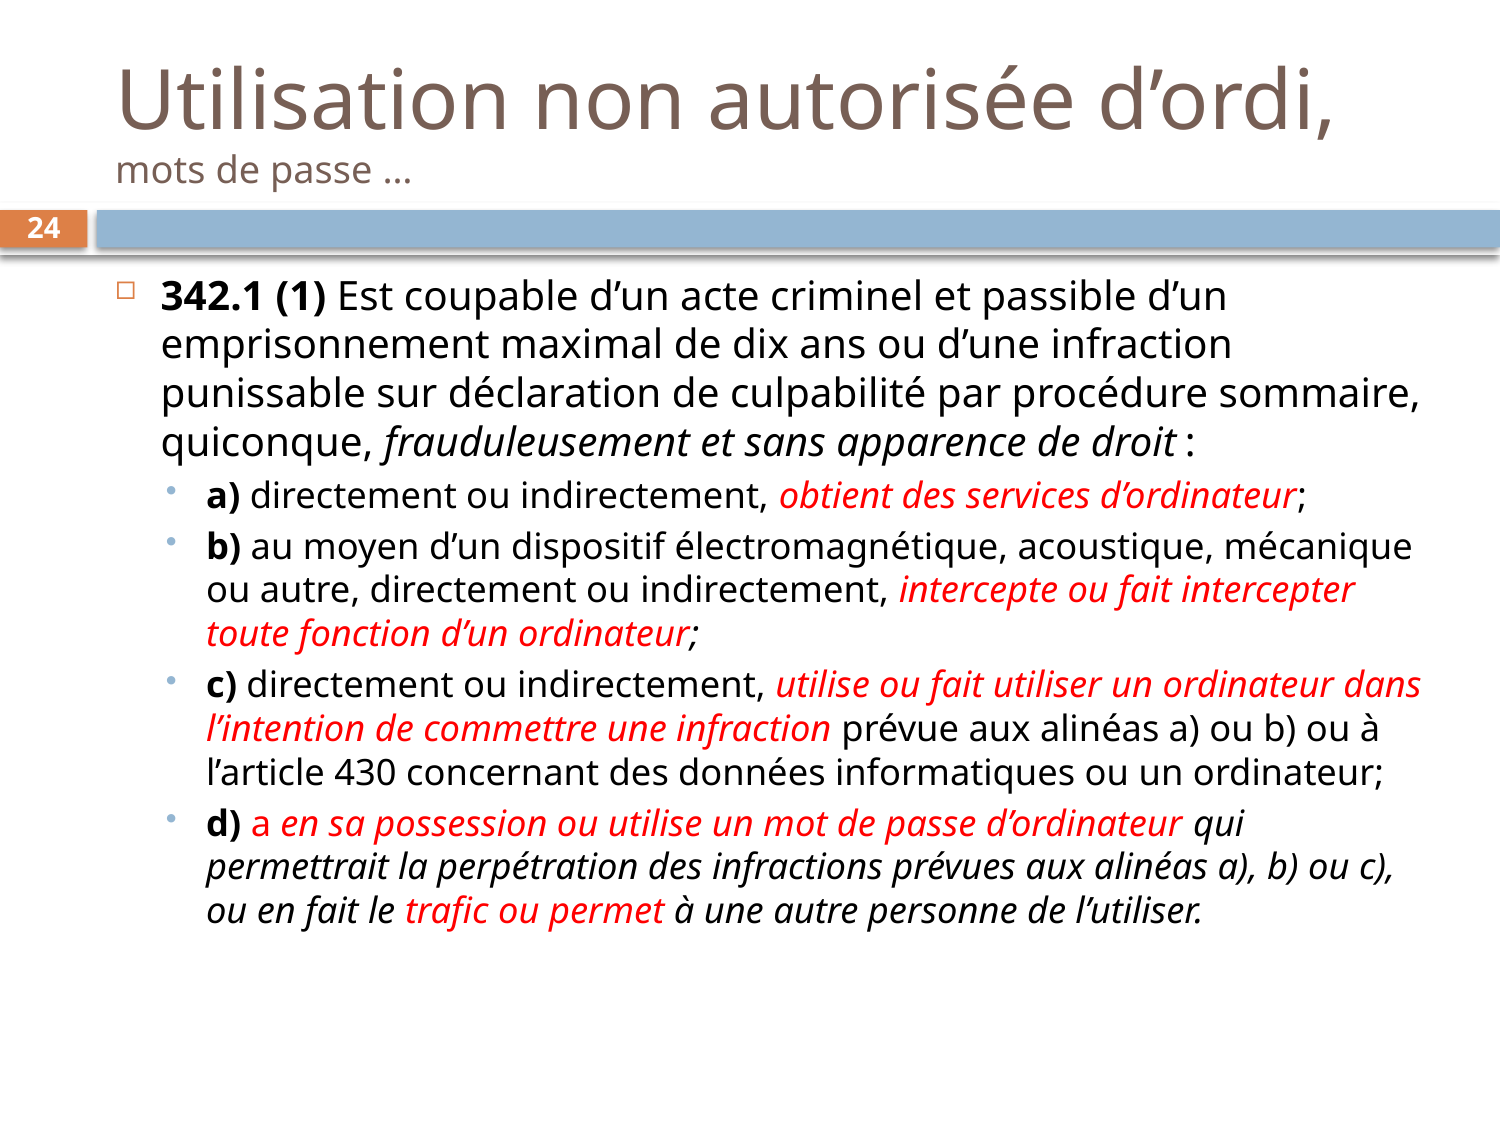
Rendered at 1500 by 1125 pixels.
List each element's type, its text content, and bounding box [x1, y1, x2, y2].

list 342.1 (1) Est coupable d’un acte criminel et passible d’un emprisonnement maximal de dix ans ou d’une infraction punissable sur déclaration de culpabilité par procédure sommaire, quiconque, frauduleusement et sans apparence de droit : a) directement ou indirectement, obtient des services d’ordinateur; b) au moyen d’un dispositif électromagnétique, acoustique, mécanique ou autre, directement ou indirectement, intercepte ou fait intercepter toute fonction d’un ordinateur; c) directement ou indirectement, utilise ou fait utiliser un ordinateur dans l’intention de commettre une infraction prévue aux alinéas a) ou b) ou à l’article 430 concernant des données informatiques ou un ordinateur; d) a en sa possession ou utilise un mot de passe d’ordinateur qui permettrait la perpétration des infractions prévues aux alinéas a), b) ou c), ou en fait le trafic ou permet à une autre personne de l’utiliser. [100, 262, 1438, 1000]
slide_number 24 [0, 208, 88, 249]
title Utilisation non autorisée d’ordi, mots de passe … [100, 37, 1438, 200]
